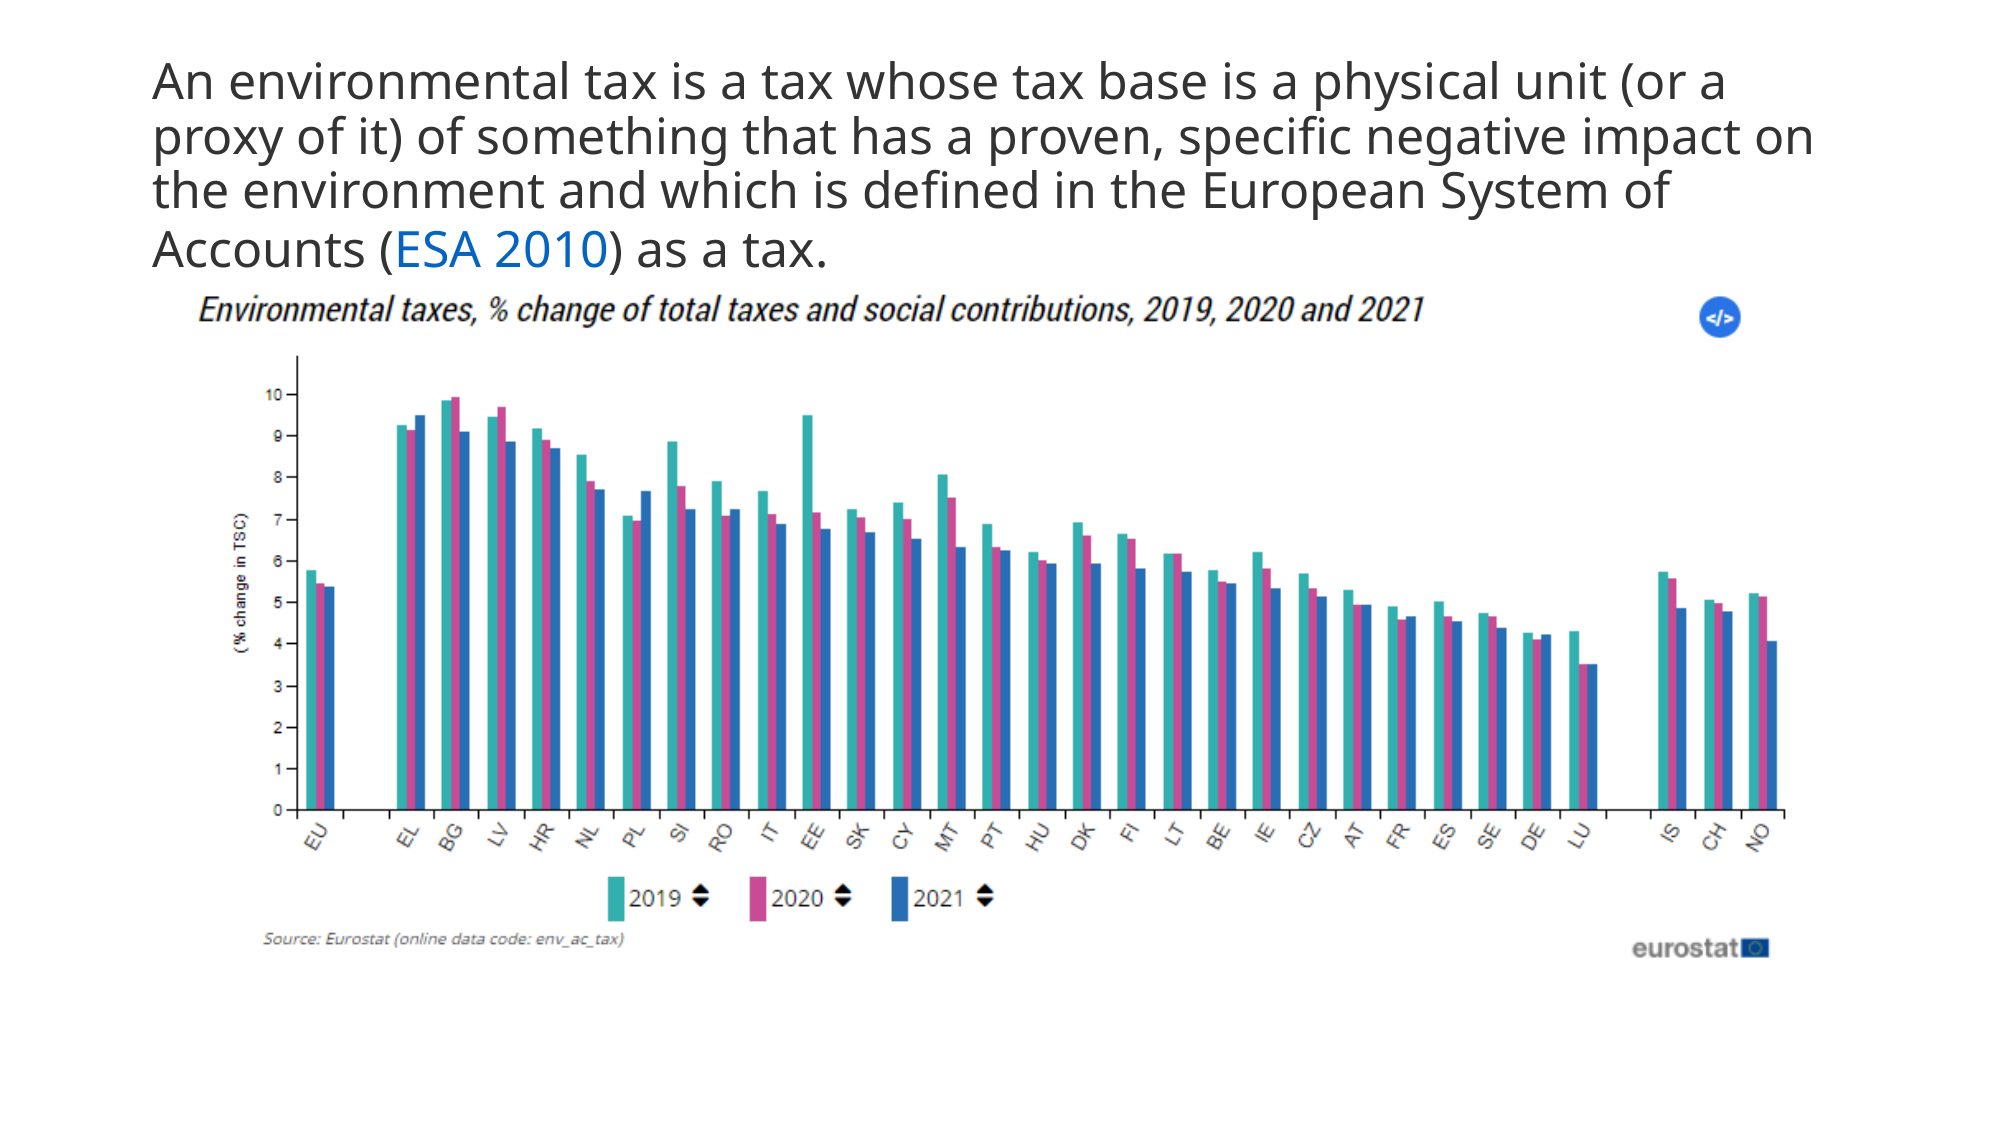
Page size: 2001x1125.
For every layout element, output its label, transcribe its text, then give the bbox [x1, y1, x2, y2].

title An environmental tax is a tax whose tax base is a physical unit (or a proxy of it) of something that has a proven, specific negative impact on the environment and which is defined in the European System of Accounts (ESA 2010) as a tax. [137, 59, 1863, 278]
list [178, 277, 1802, 976]
